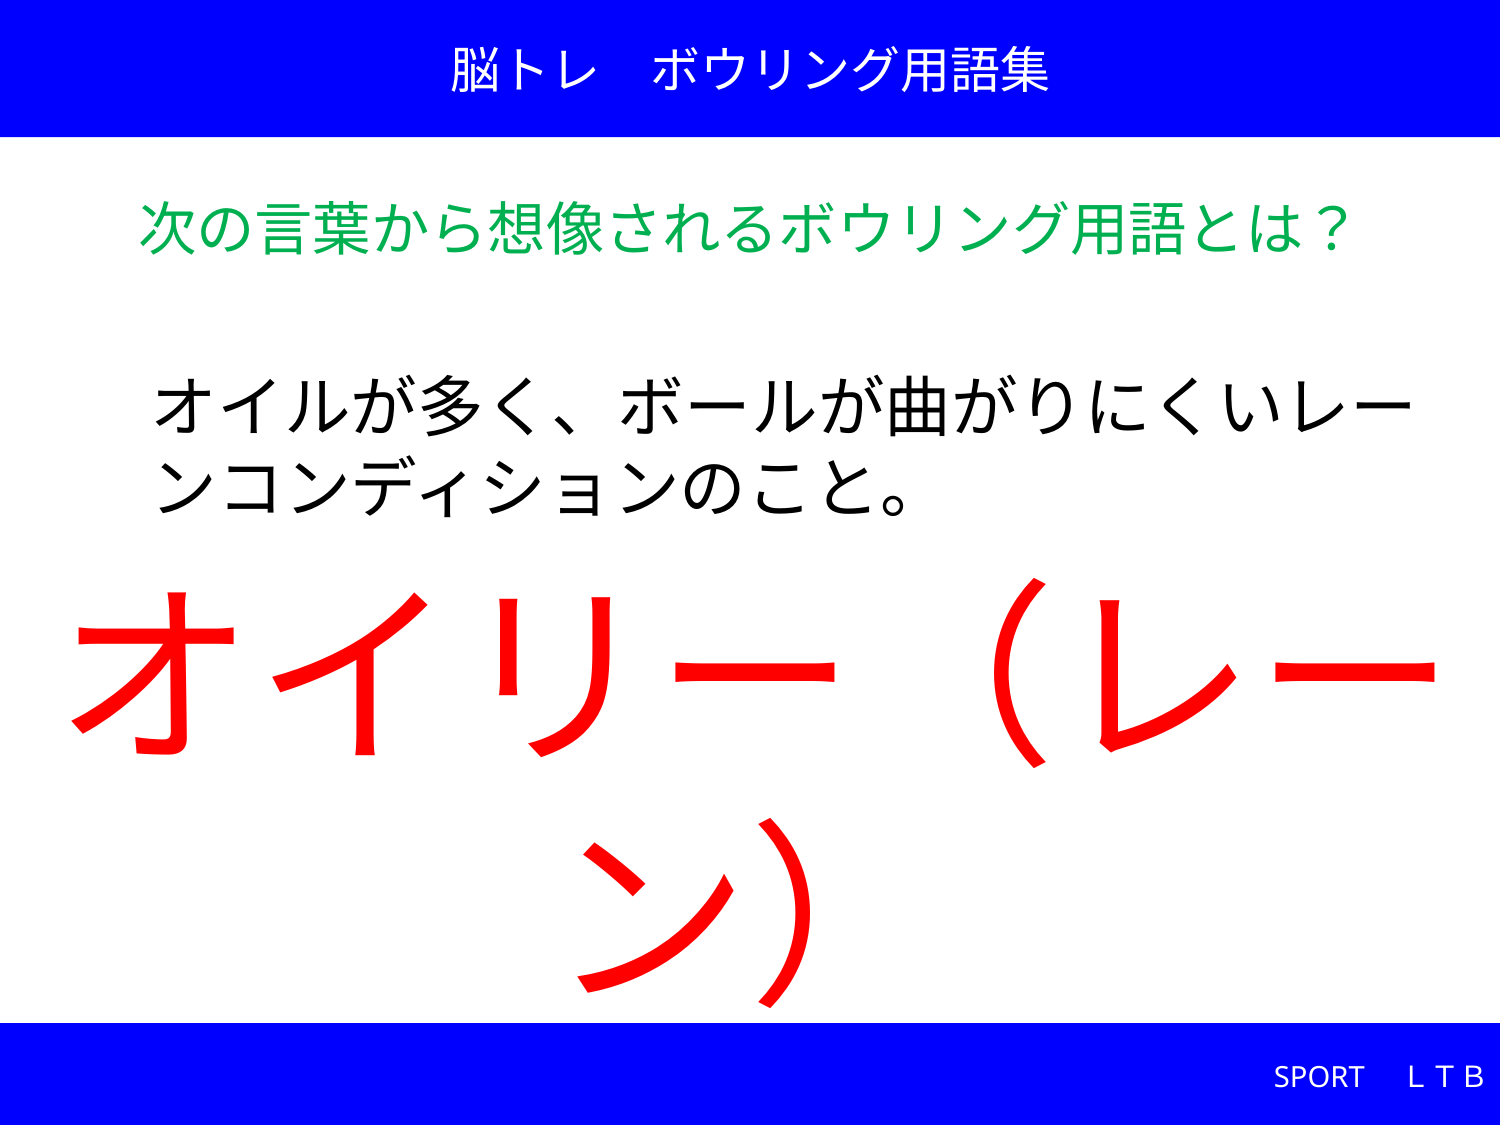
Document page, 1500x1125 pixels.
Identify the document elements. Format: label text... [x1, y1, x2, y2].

subtitle オイルが多く、ボールが曲がりにくいレーンコンディションのこと。 [135, 357, 1459, 646]
text_box 次の言葉から想像されるボウリング用語とは？ [53, 184, 1447, 303]
text_box 脳トレ ボウリング用語集 [0, 0, 1500, 138]
title オイリー（レーン） [0, 562, 1500, 1016]
text_box SPORT ＬＴＢ [0, 1023, 1500, 1125]
